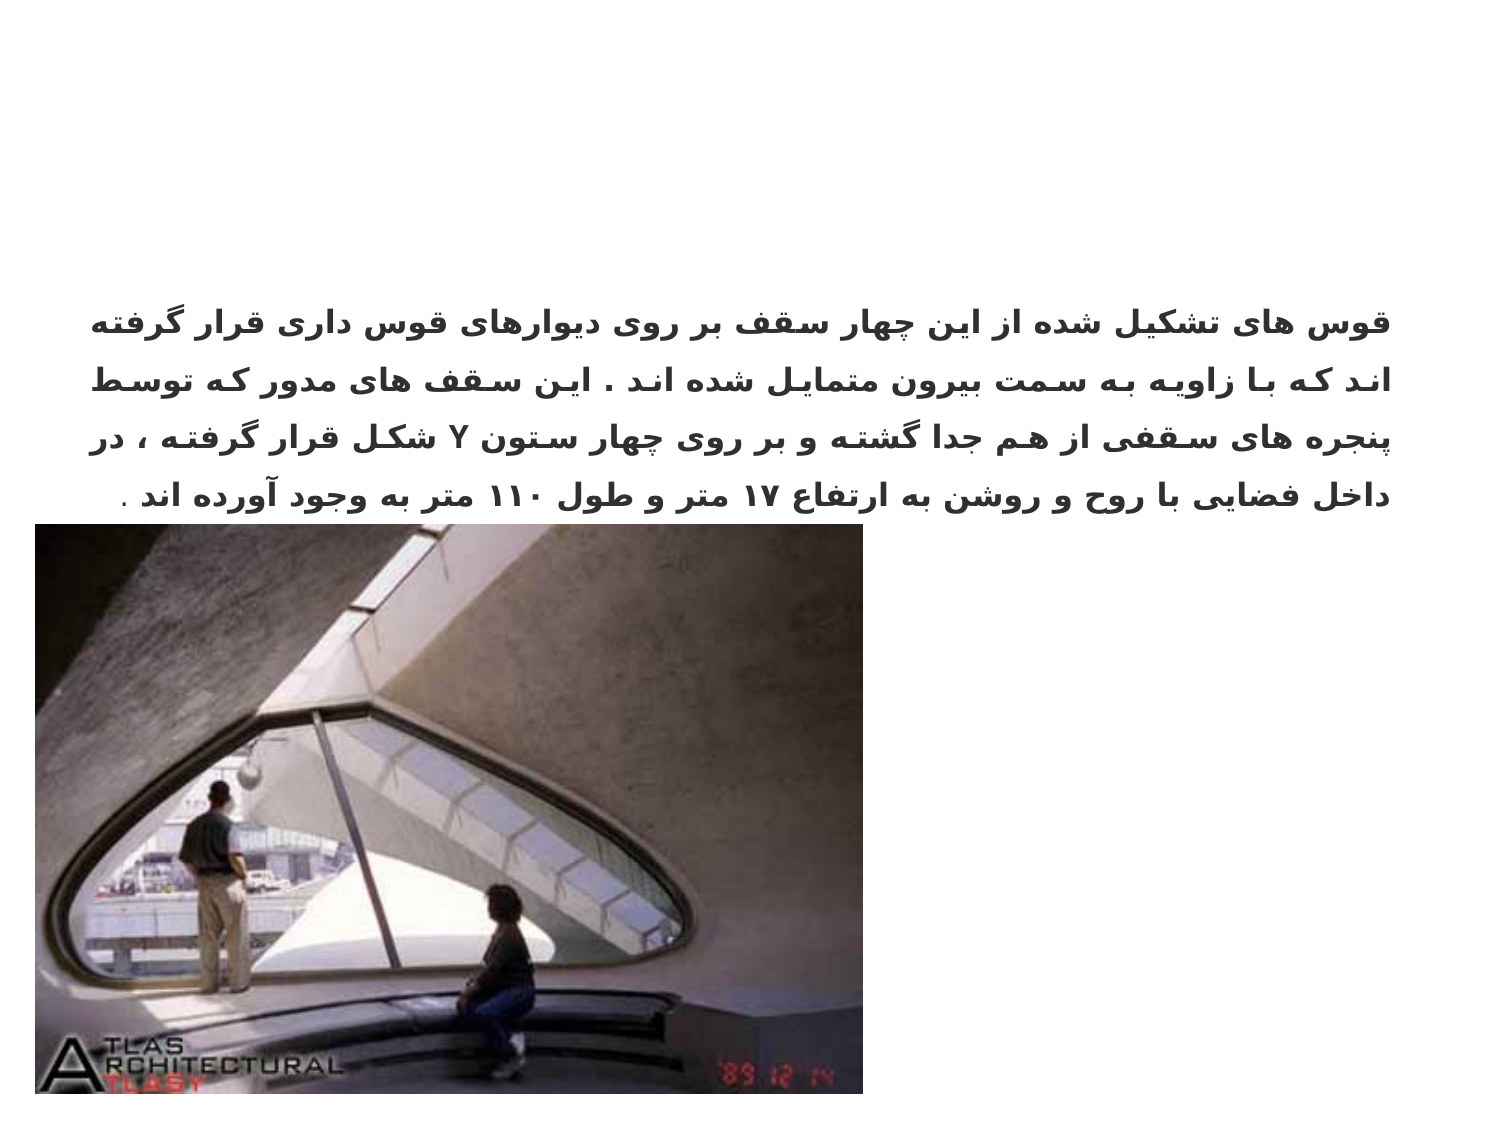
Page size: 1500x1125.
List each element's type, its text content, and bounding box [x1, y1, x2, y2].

list قوس هاى تشکیل شده از این چهار سقف بر روى دیوارهاى قوس دارى قرار گرفته اند که با زاویه به سمت بیرون متمایل شده اند . این سقف هاى مدور که توسط پنجره هاى سقفى از هم جدا گشته و بر روى چهار ستون Y شکل قرار گرفته ، در داخل فضایى با روح و روشن به ارتفاع ۱۷ متر و طول ۱۱۰ متر به وجود آورده اند . [75, 275, 1425, 563]
picture [34, 524, 863, 1094]
